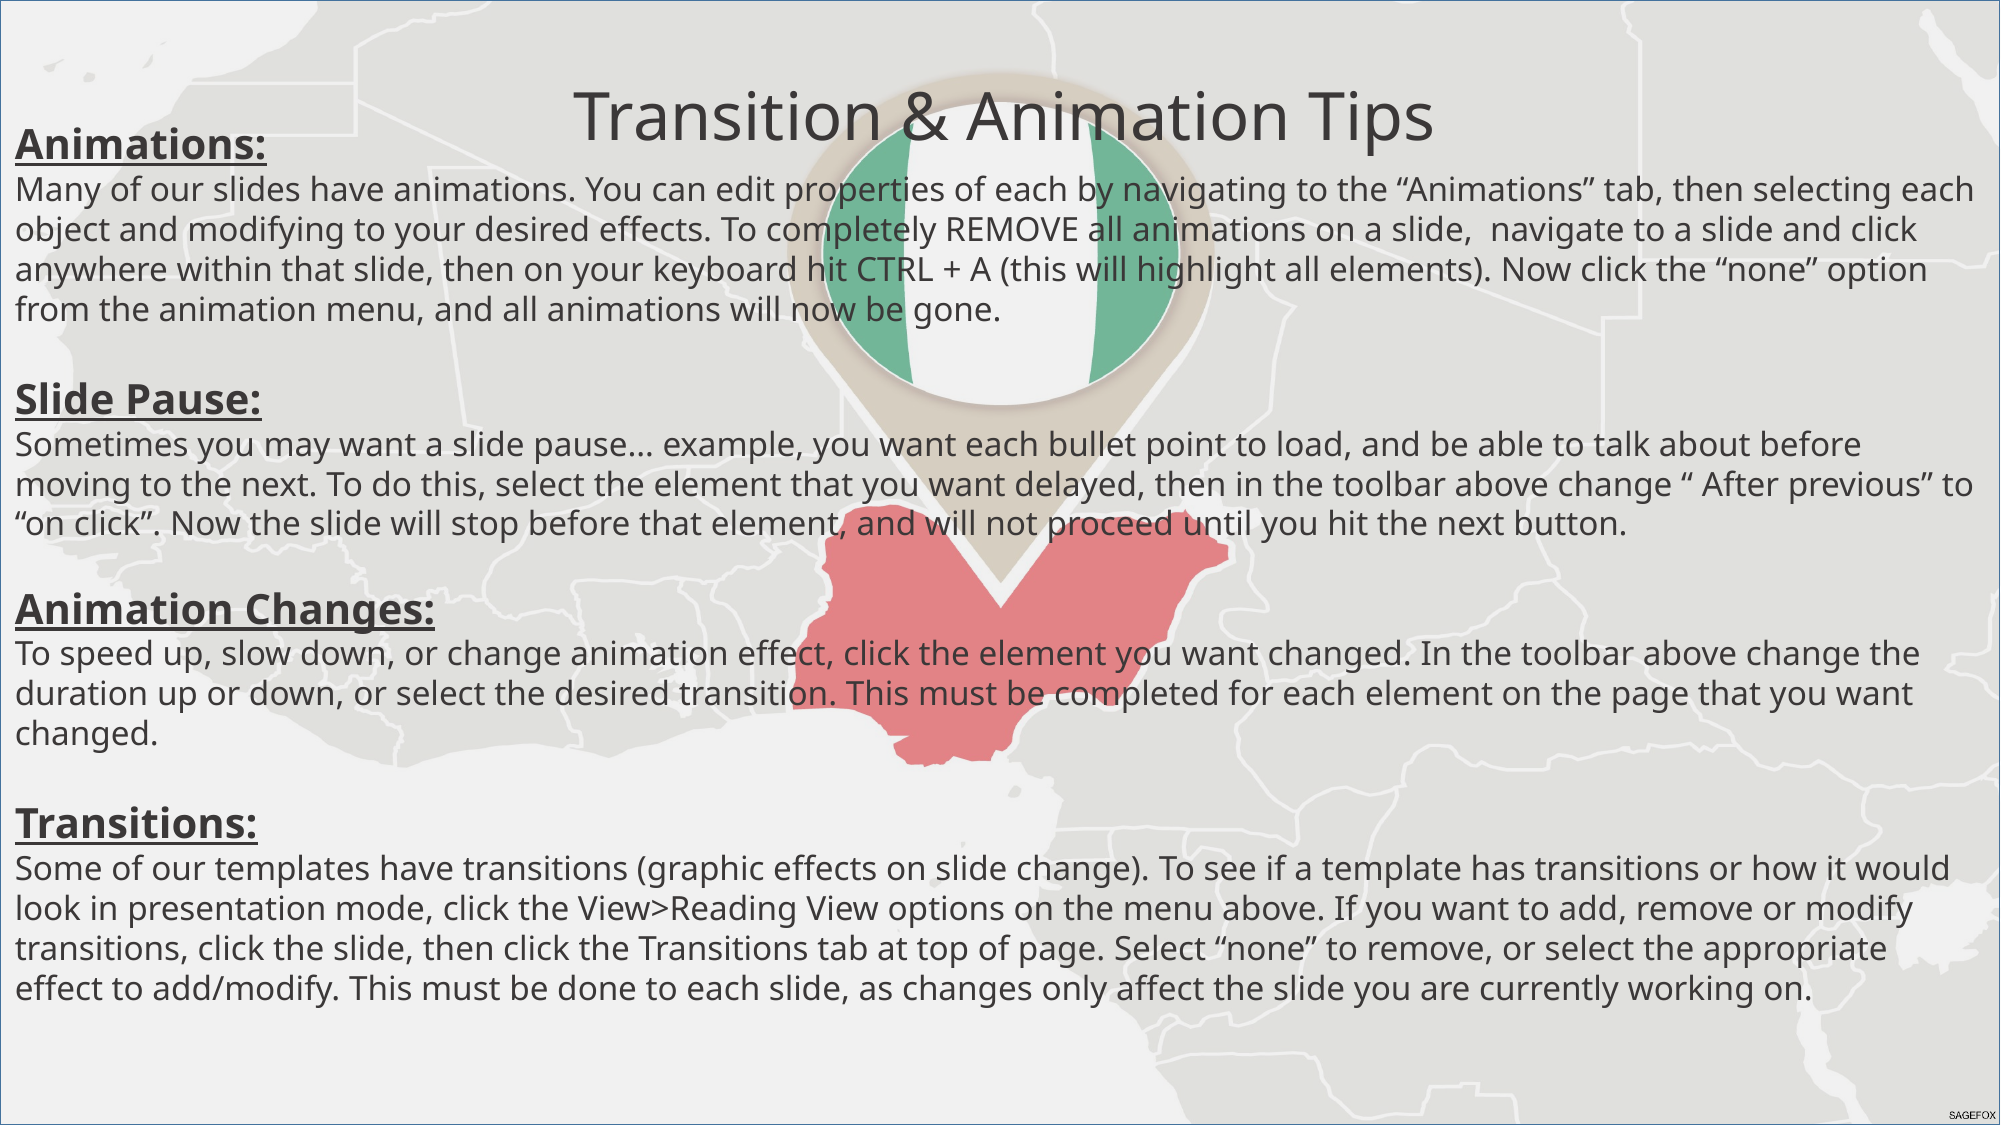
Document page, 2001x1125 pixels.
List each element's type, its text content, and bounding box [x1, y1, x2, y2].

title Transition & Animation Tips [477, 59, 1532, 177]
text_box Animations: Many of our slides have animations. You can edit properties of each by navigating to the “Animations” tab, then selecting each object and modifying to your desired effects. To completely REMOVE all animations on a slide, navigate to a slide and click anywhere within that slide, then on your keyboard hit CTRL + A (this will highlight all elements). Now click the “none” option from the animation menu, and all animations will now be gone. Slide Pause: Sometimes you may want a slide pause… example, you want each bullet point to load, and be able to talk about before moving to the next. To do this, select the element that you want delayed, then in the toolbar above change “ After previous” to “on click”. Now the slide will stop before that element, and will not proceed until you hit the next button. Animation Changes: To speed up, slow down, or change animation effect, click the element you want changed. In the toolbar above change the duration up or down, or select the desired transition. This must be completed for each element on the page that you want changed. Transitions: Some of our templates have transitions (graphic effects on slide change). To see if a template has transitions or how it would look in presentation mode, click the View>Reading View options on the menu above. If you want to add, remove or modify transitions, click the slide, then click the Transitions tab at top of page. Select “none” to remove, or select the appropriate effect to add/modify. This must be done to each slide, as changes only affect the slide you are currently working on. [0, 0, 2000, 1125]
